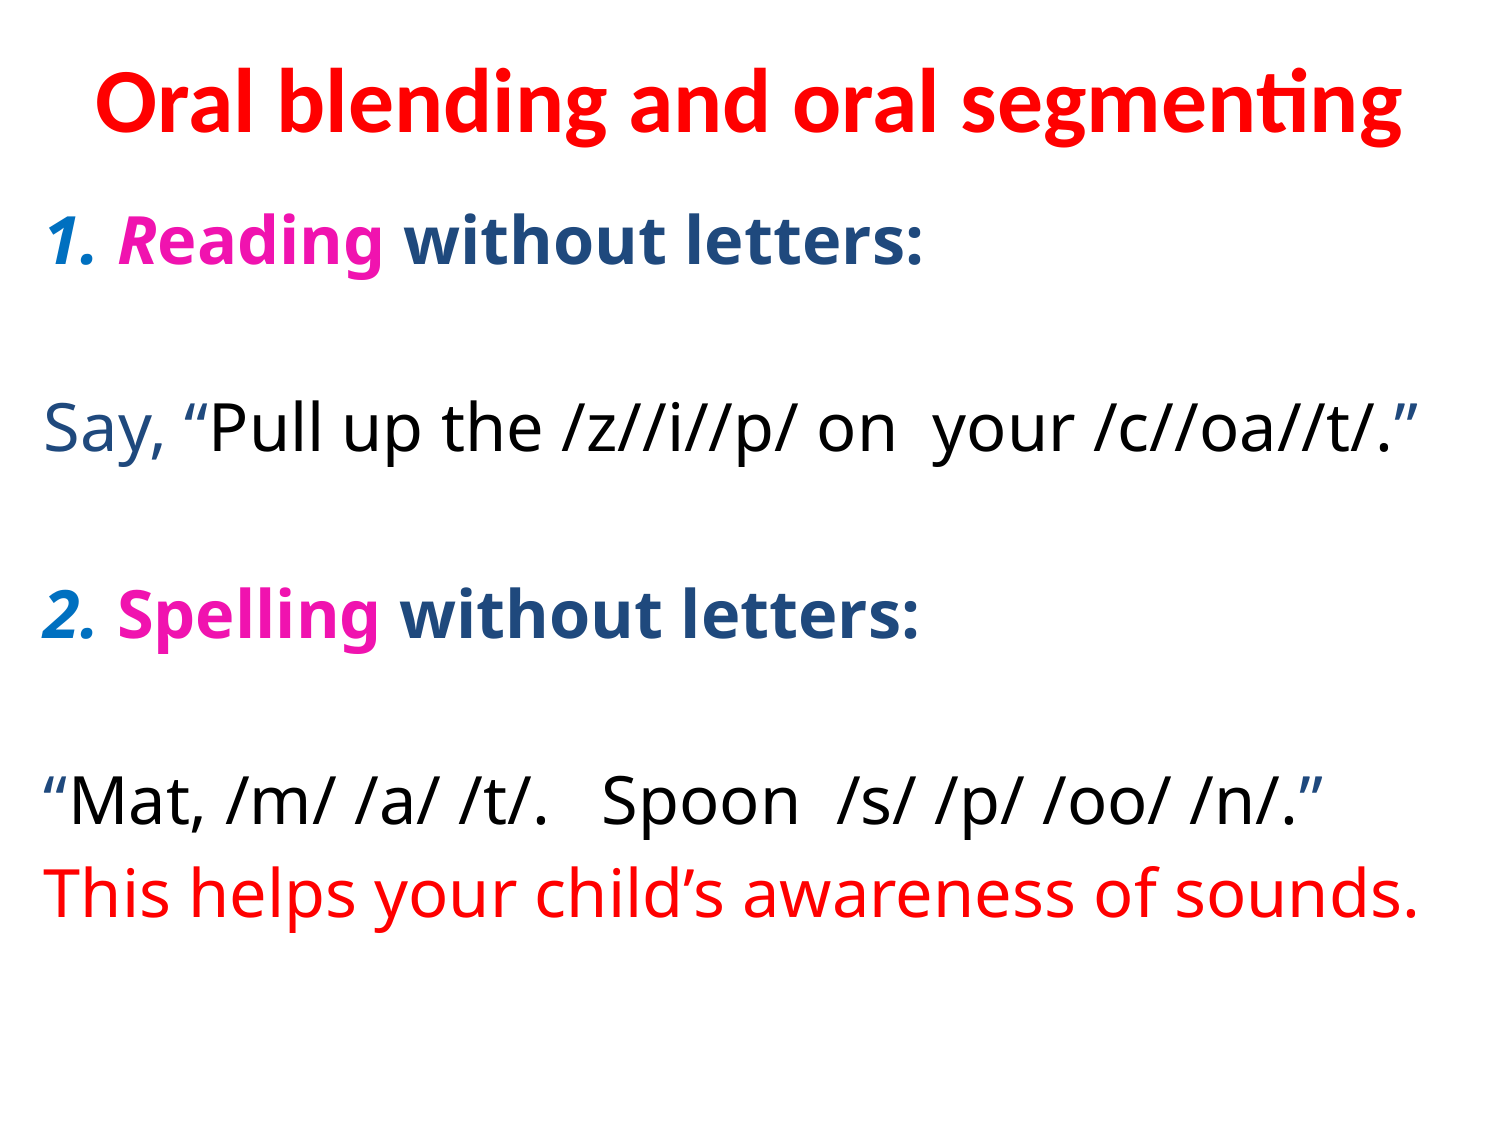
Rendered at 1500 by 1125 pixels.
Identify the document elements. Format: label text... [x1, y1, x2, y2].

title Oral blending and oral segmenting [74, 0, 1426, 190]
list 1. Reading without letters: Say, “Pull up the /z//i//p/ on your /c//oa//t/.” 2. Spelling without letters: “Mat, /m/ /a/ /t/. Spoon /s/ /p/ /oo/ /n/.” This helps your child’s awareness of sounds. [28, 190, 1500, 1006]
